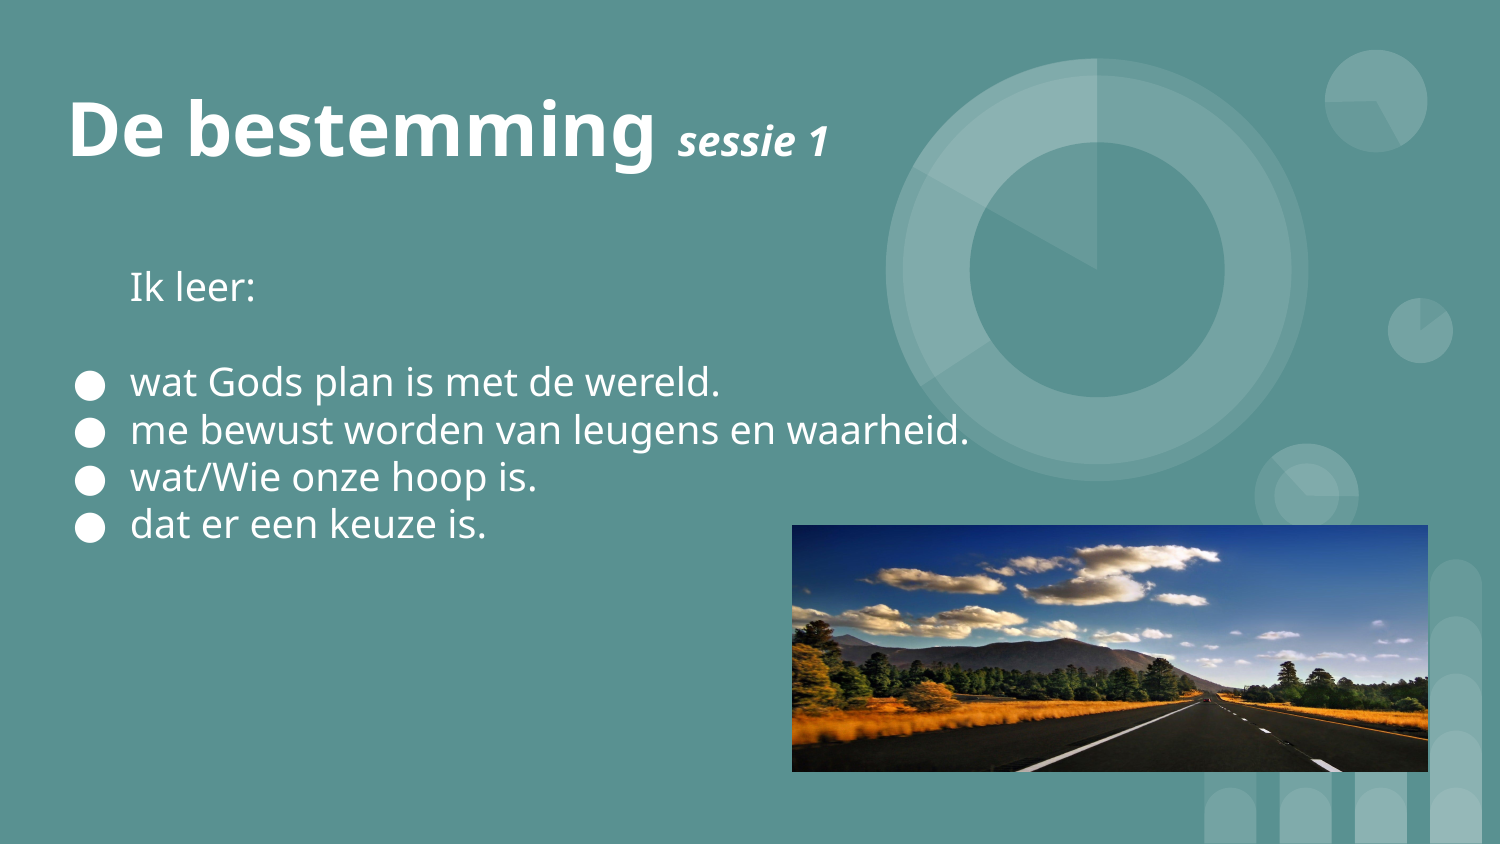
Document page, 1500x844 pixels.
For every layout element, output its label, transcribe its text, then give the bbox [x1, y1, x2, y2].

picture [791, 525, 1428, 772]
title De bestemming sessie 1 [51, 64, 1337, 189]
subtitle Ik leer: wat Gods plan is met de wereld. me bewust worden van leugens en waarheid. wat/Wie onze hoop is. dat er een keuze is. [40, 247, 1205, 493]
